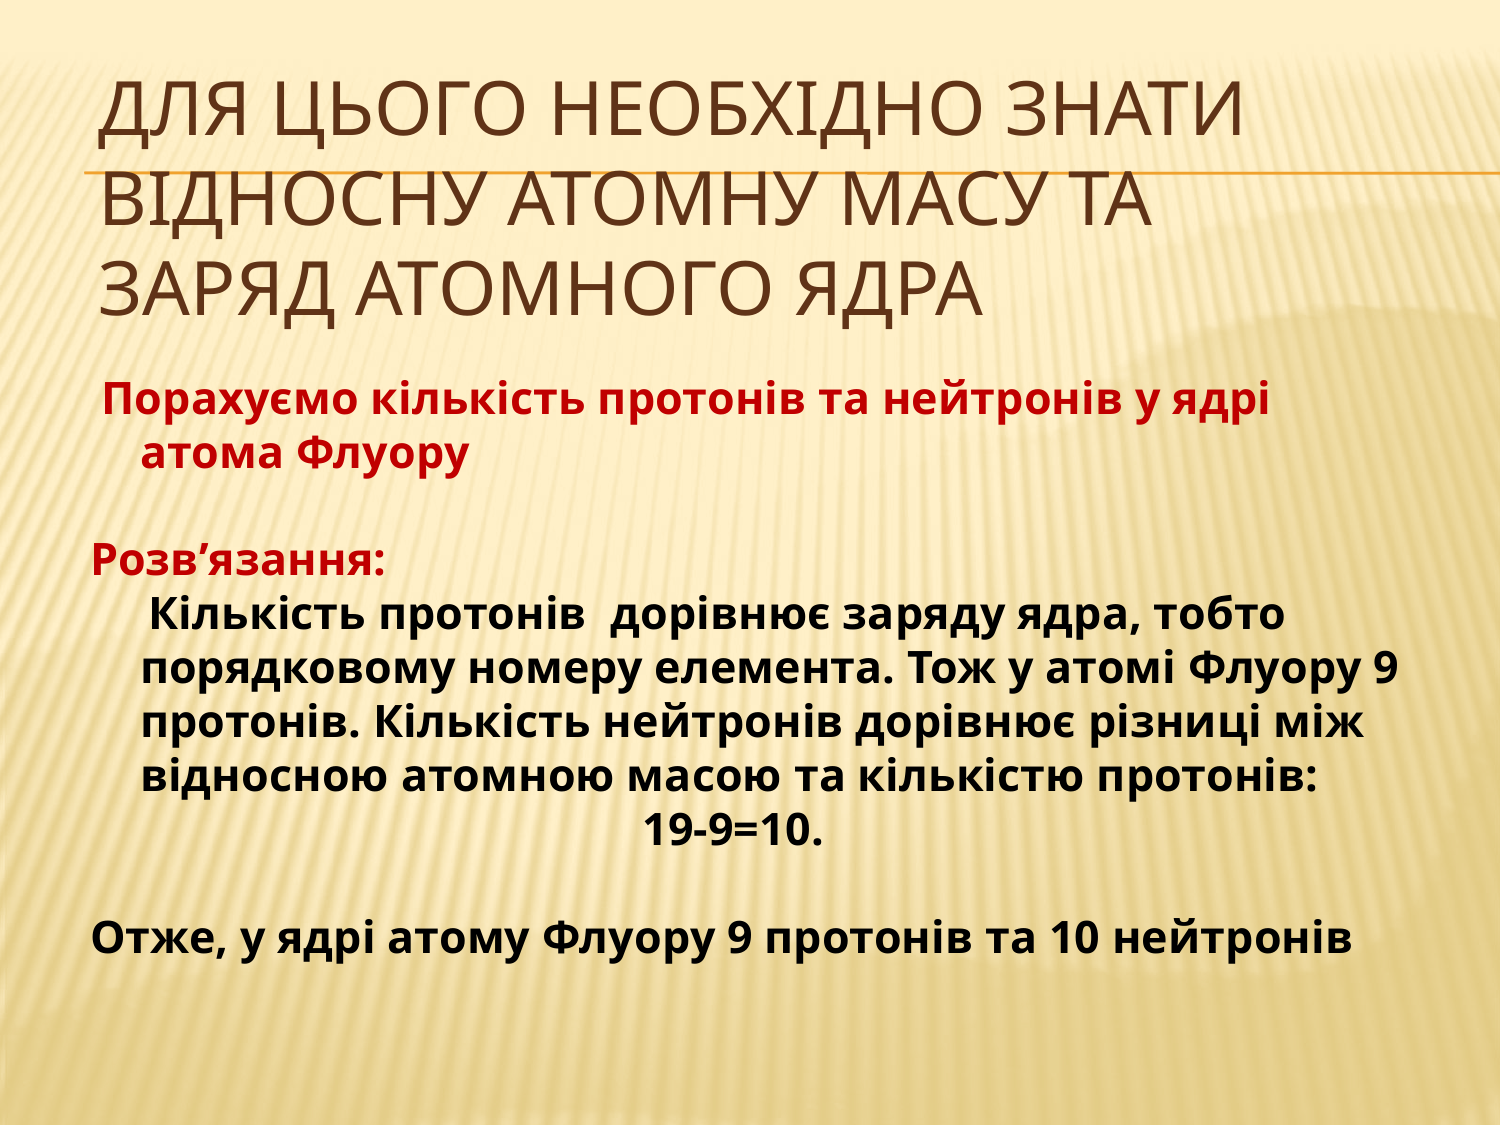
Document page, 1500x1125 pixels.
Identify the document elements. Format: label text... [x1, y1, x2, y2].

title Для цього необхідно знати відносну атомну масу та заряд атомного ядра [75, 41, 1425, 350]
list Порахуємо кількість протонів та нейтронів у ядрі атома Флуору Розв’язання: Кількість протонів дорівнює заряду ядра, тобто порядковому номеру елемента. Тож у атомі Флуору 9 протонів. Кількість нейтронів дорівнює різниці між відносною атомною масою та кількістю протонів: 19-9=10. Отже, у ядрі атому Флуору 9 протонів та 10 нейтронів [74, 361, 1426, 1095]
